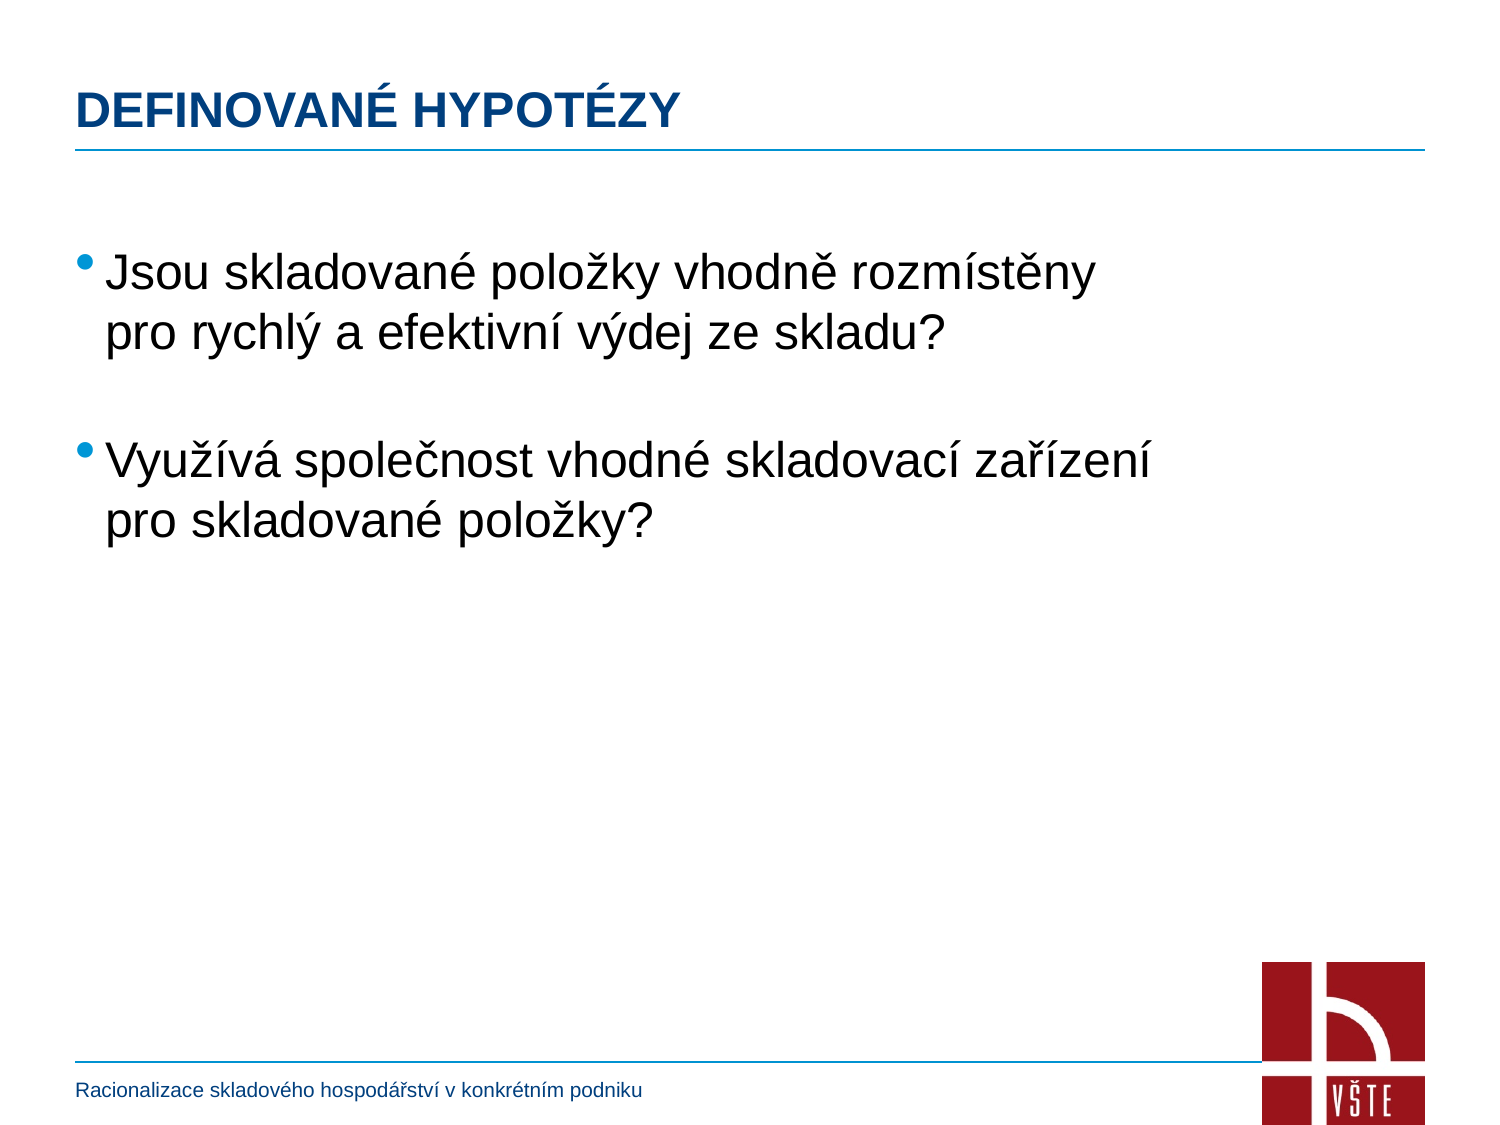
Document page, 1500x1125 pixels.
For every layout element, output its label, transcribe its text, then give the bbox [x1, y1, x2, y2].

list Jsou skladované položky vhodně rozmístěny pro rychlý a efektivní výdej ze skladu? Využívá společnost vhodné skladovací zařízení pro skladované položky? [74, 174, 1163, 888]
title definované hypotézy [74, 12, 1426, 138]
picture [1262, 962, 1426, 1125]
footer Racionalizace skladového hospodářství v konkrétním podniku [75, 1065, 663, 1113]
